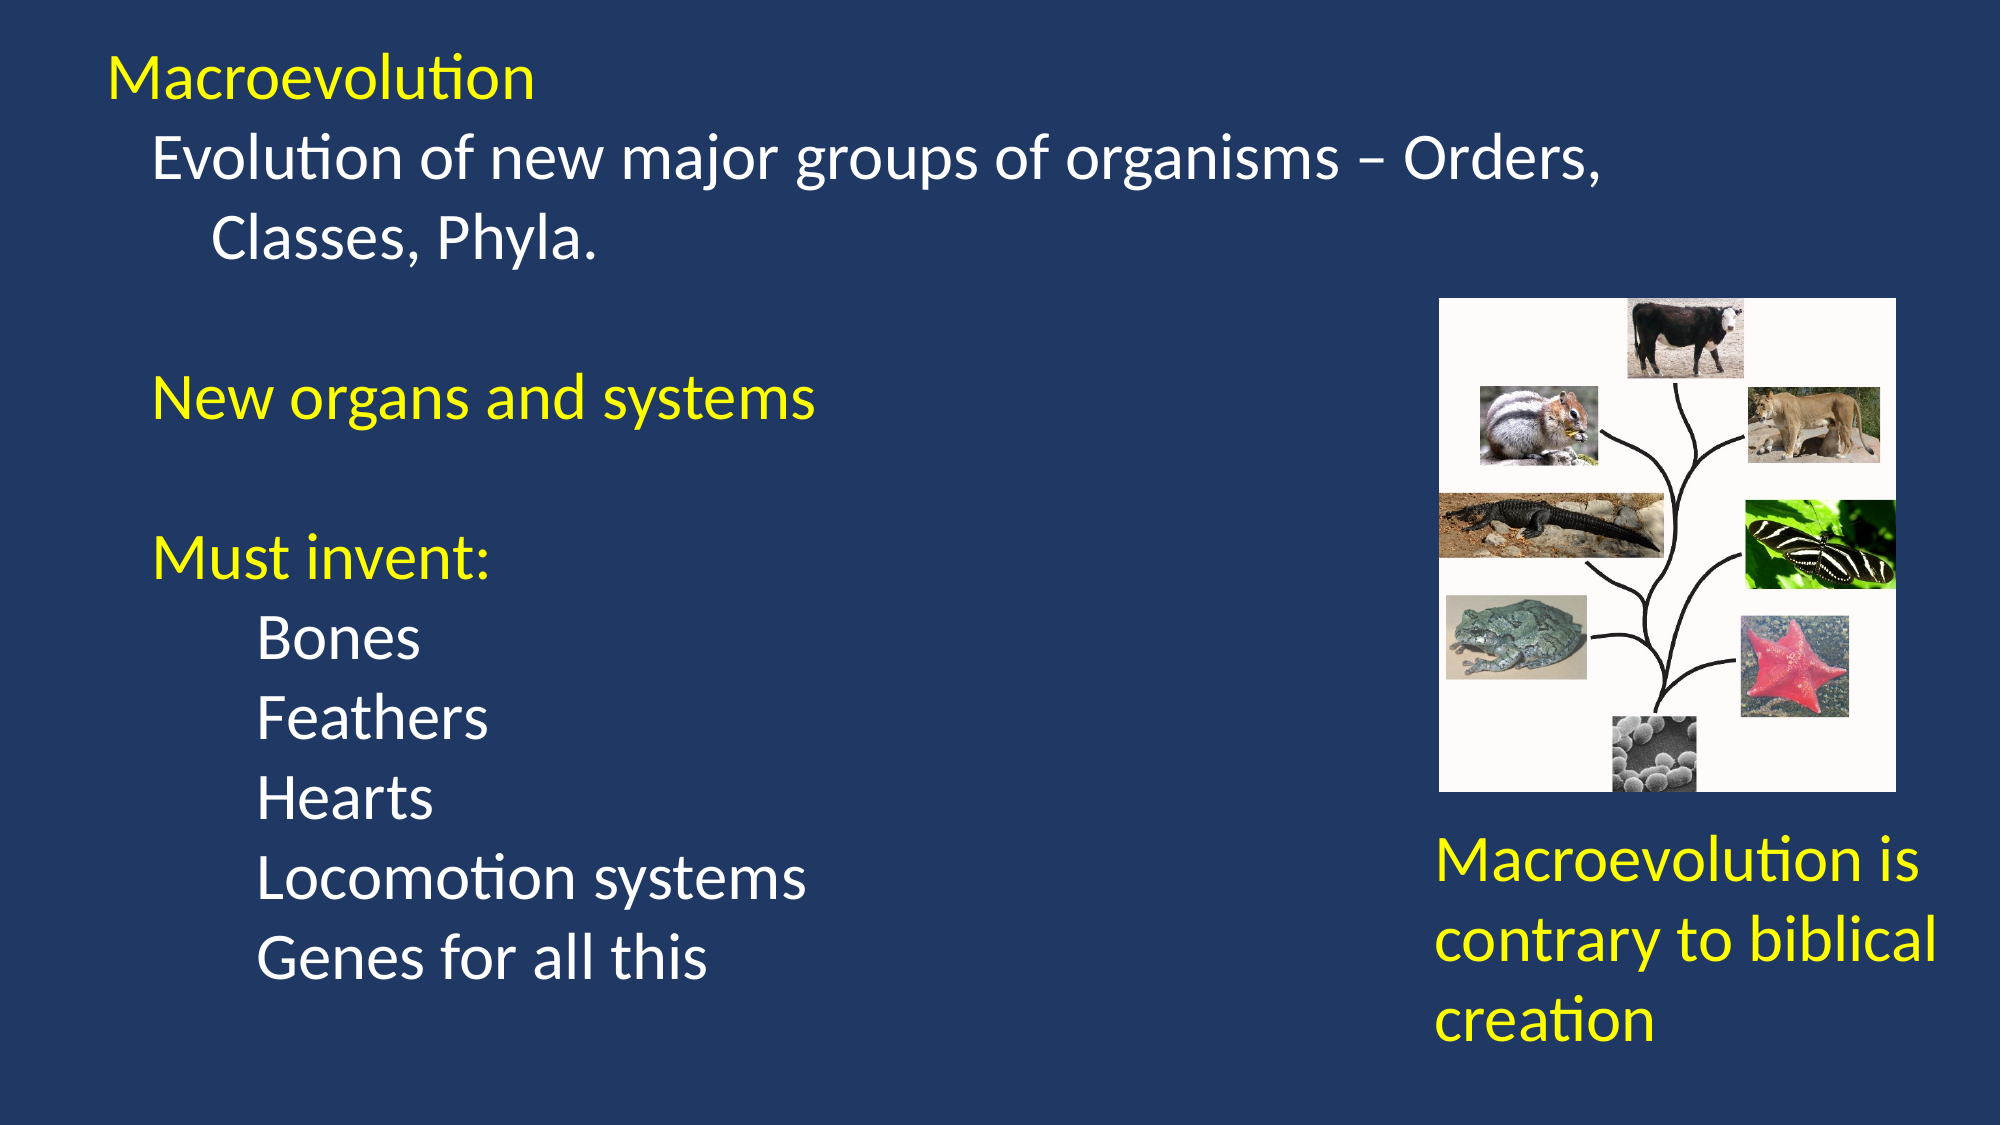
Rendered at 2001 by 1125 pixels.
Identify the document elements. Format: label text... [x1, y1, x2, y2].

picture [1439, 298, 1896, 792]
text_box Macroevolution is contrary to biblical creation [1419, 807, 2000, 1062]
text_box Macroevolution Evolution of new major groups of organisms – Orders, Classes, Phyla. New organs and systems Must invent: Bones Feathers Hearts Locomotion systems Genes for all this [91, 25, 1800, 1001]
